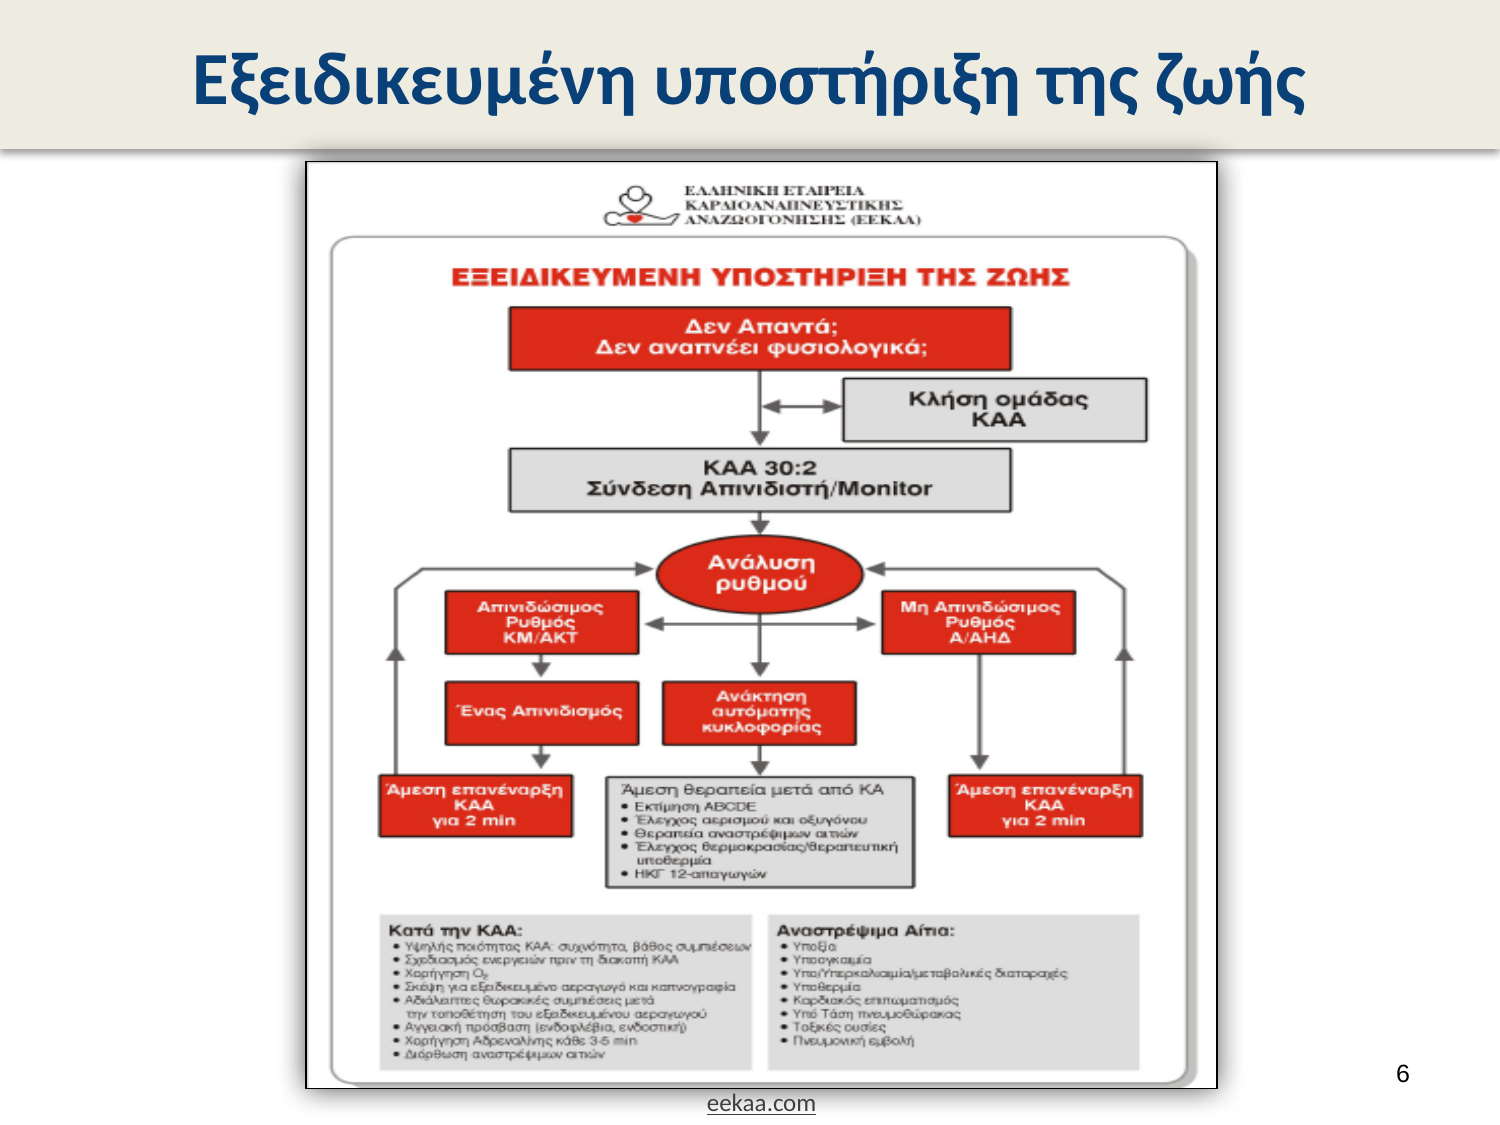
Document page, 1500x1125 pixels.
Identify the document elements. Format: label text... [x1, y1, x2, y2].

picture [306, 162, 1217, 1089]
slide_number 5 [1074, 1042, 1425, 1103]
text_box eekaa.com [691, 1097, 832, 1125]
title Εξειδικευμένη υποστήριξη της ζωής [0, 0, 1500, 149]
